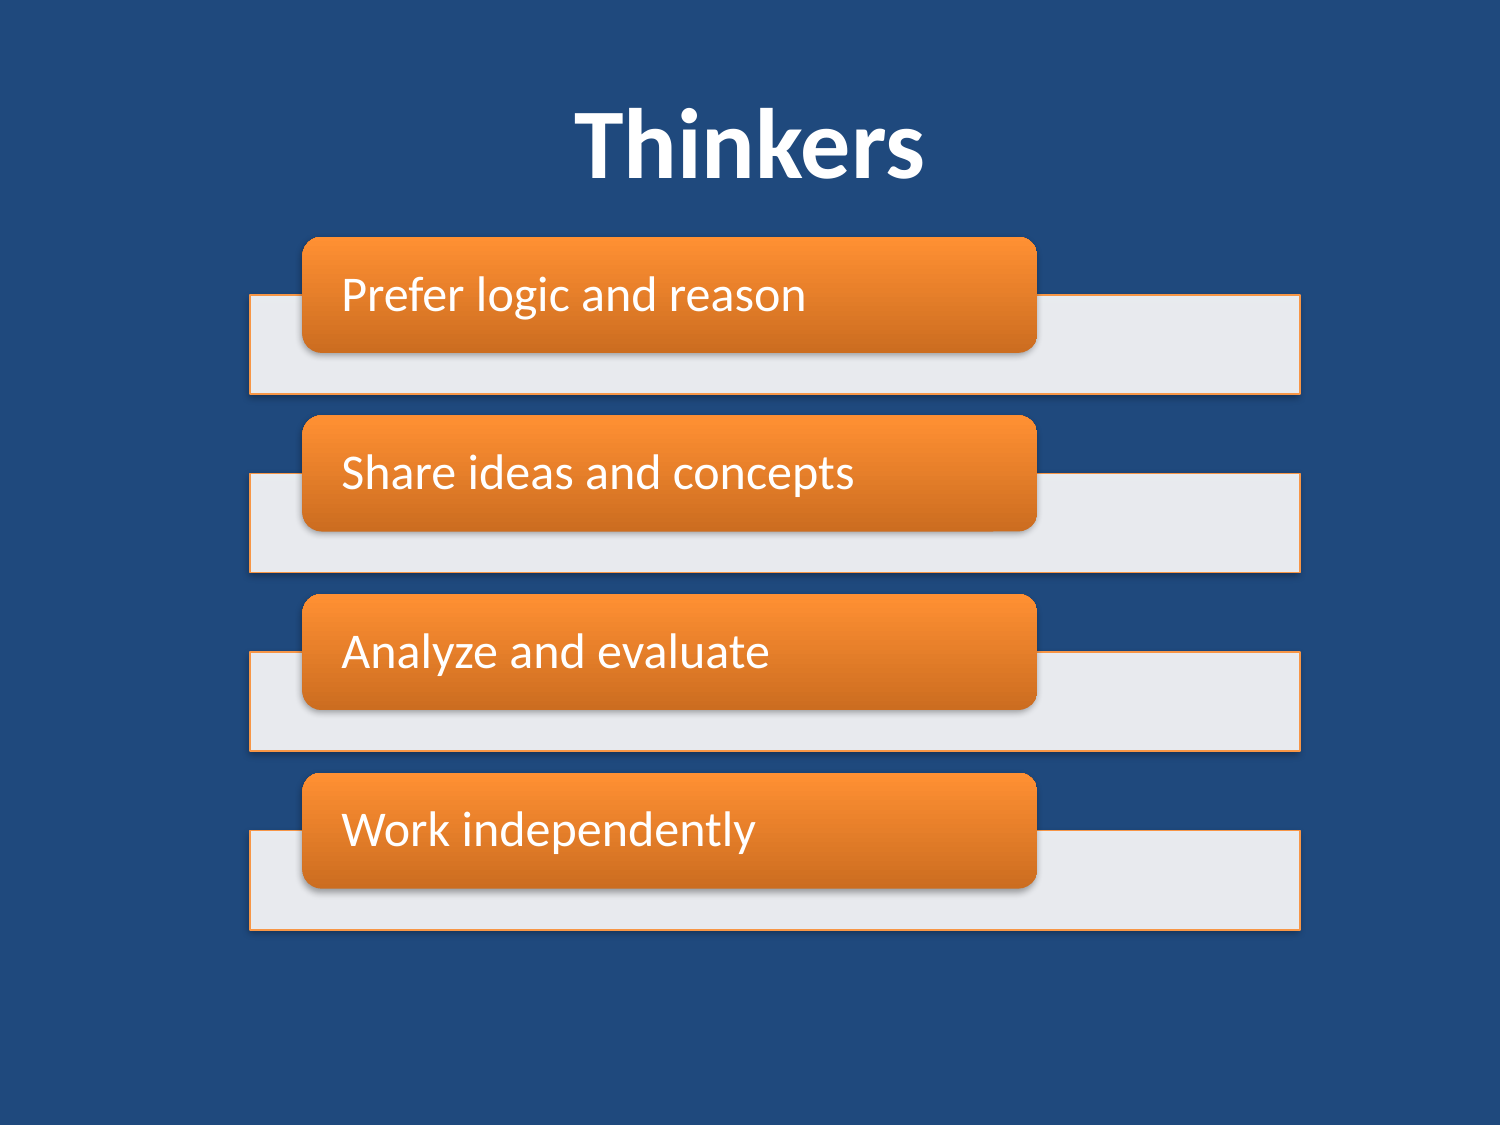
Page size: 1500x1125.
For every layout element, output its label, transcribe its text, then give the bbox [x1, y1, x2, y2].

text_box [249, 228, 1301, 938]
title Thinkers [75, 45, 1425, 233]
